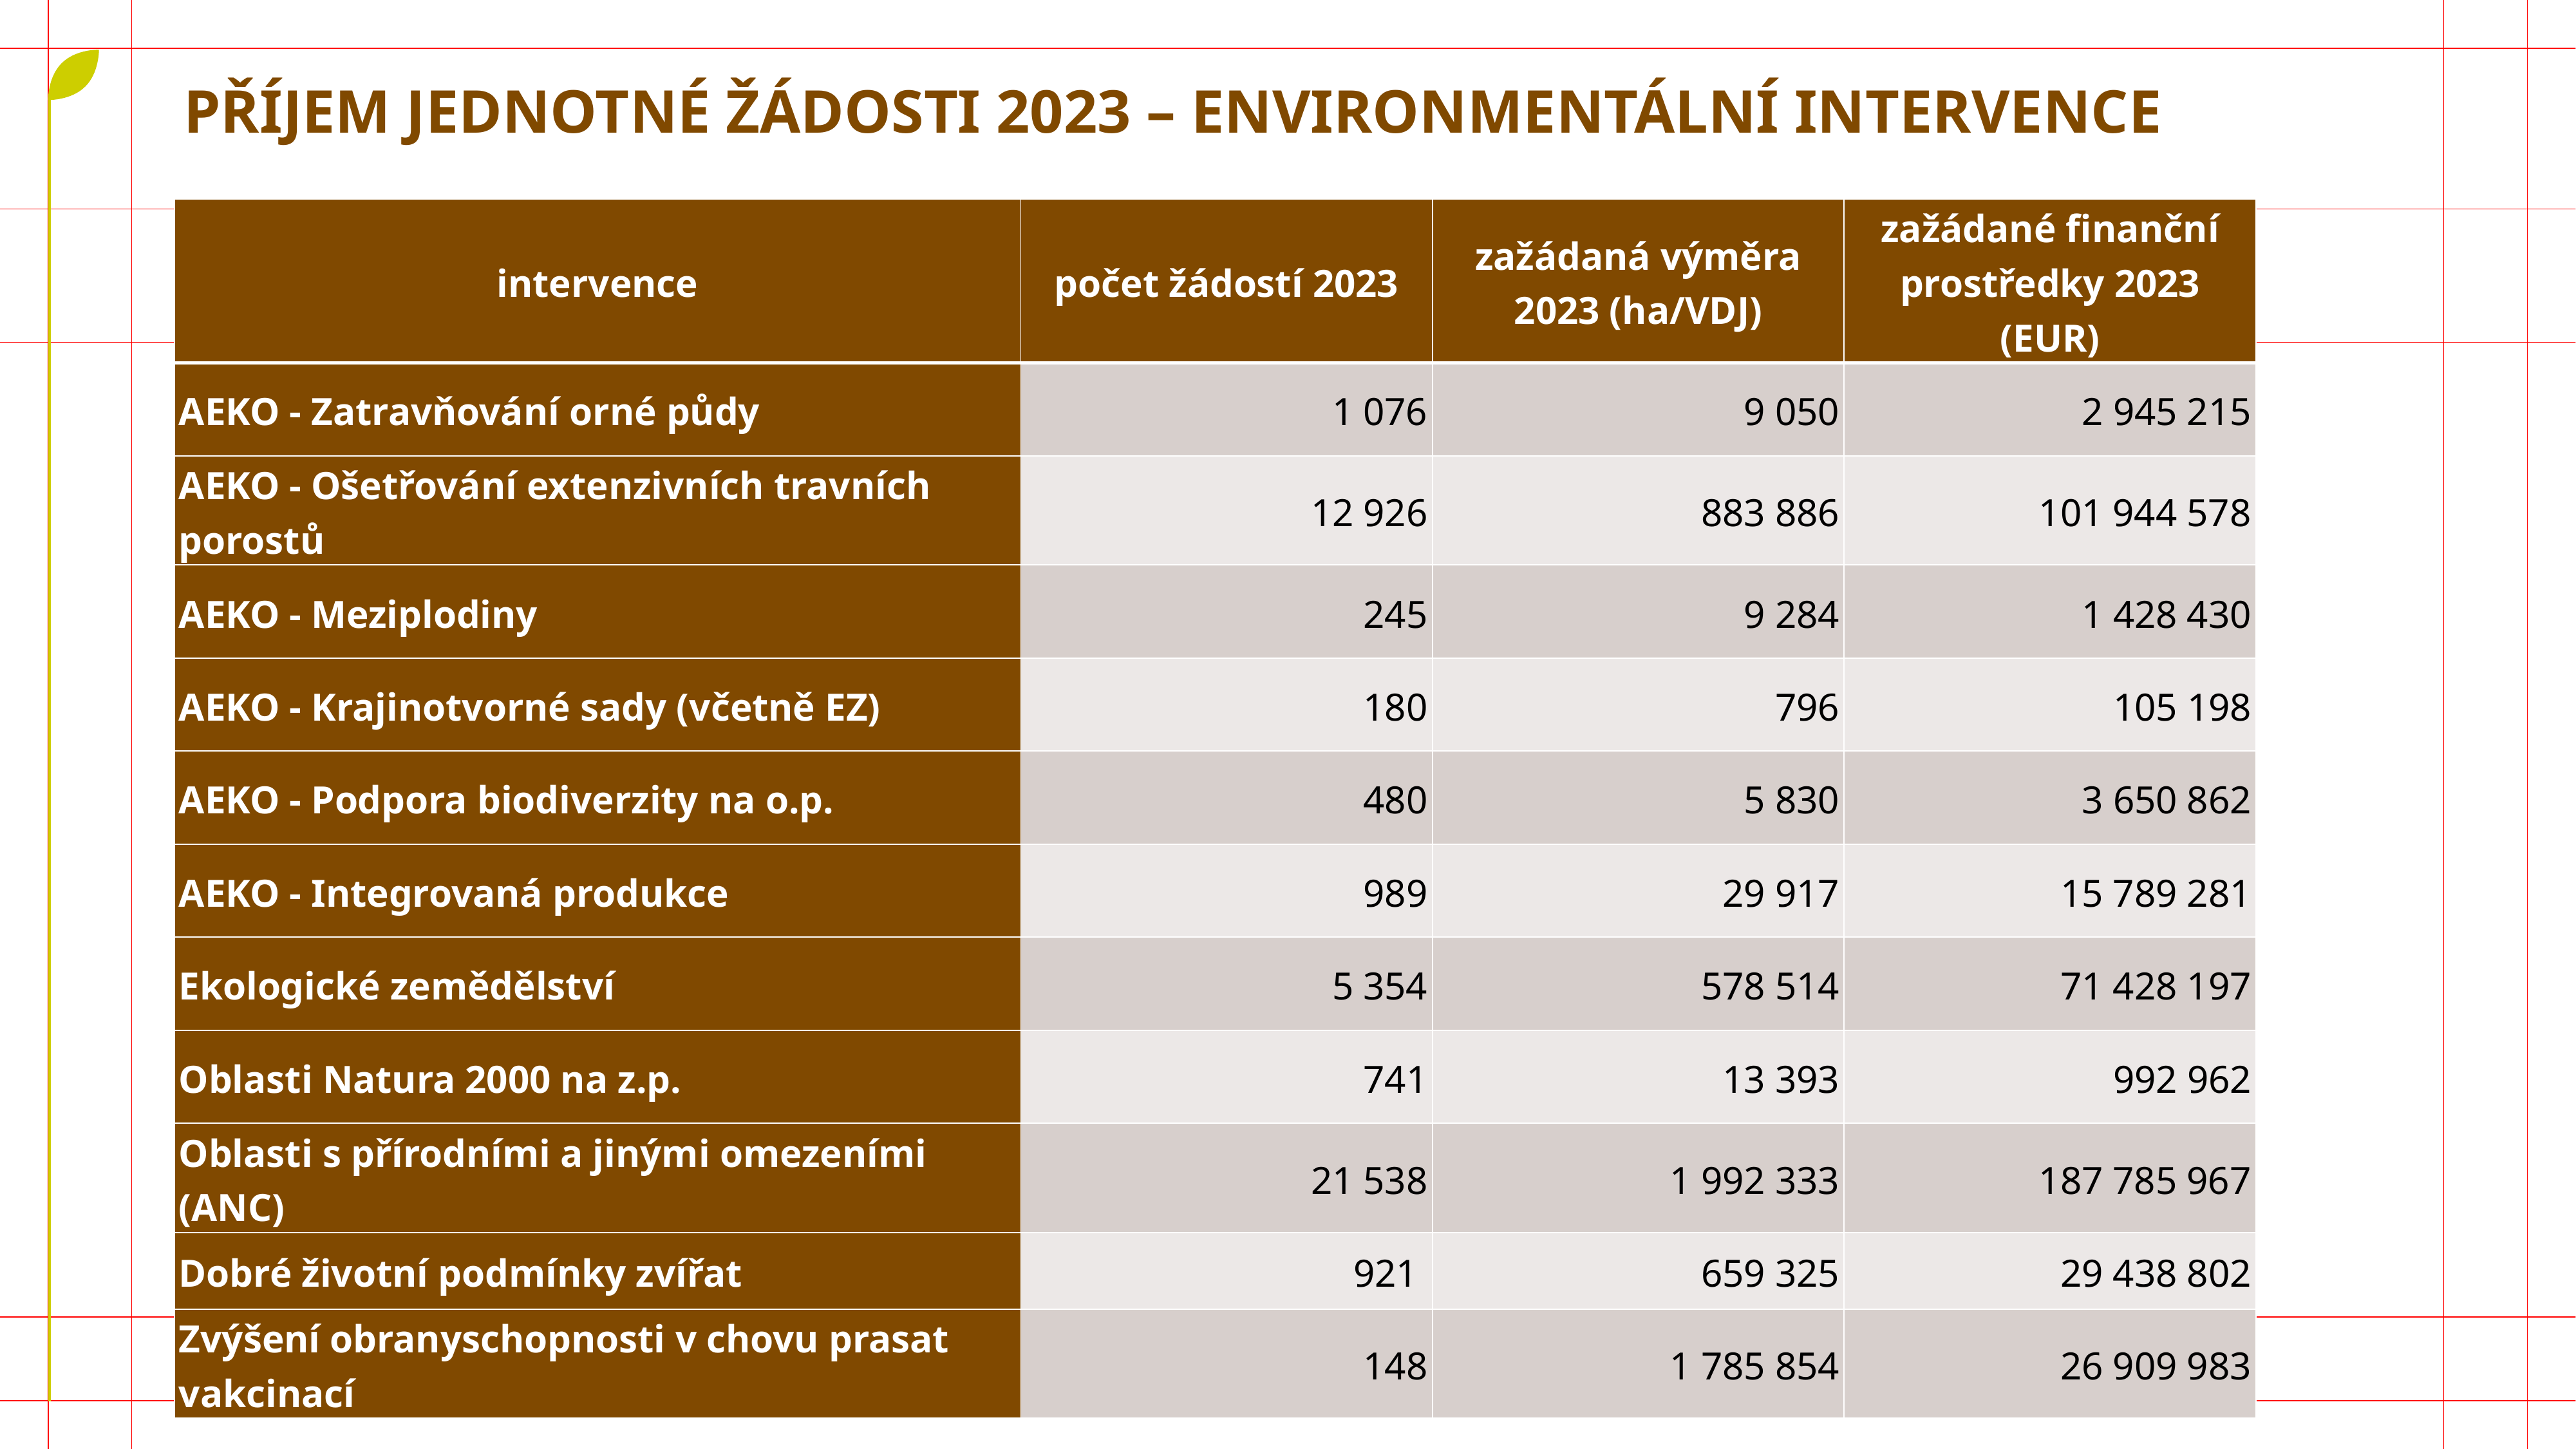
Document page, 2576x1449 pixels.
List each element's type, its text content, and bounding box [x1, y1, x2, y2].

table_cell AEKO - Integrovaná produkce [175, 845, 1020, 936]
table_cell 796 [1433, 659, 1843, 750]
table_cell 148 [1021, 1310, 1432, 1417]
table_cell AEKO - Podpora biodiverzity na o.p. [175, 752, 1020, 844]
table_cell 989 [1021, 845, 1432, 936]
table_cell 741 [1021, 1031, 1432, 1122]
table_cell 245 [1021, 565, 1432, 658]
table_cell 5 354 [1021, 938, 1432, 1030]
table_cell 1 428 430 [1845, 565, 2255, 658]
table_header počet žádostí 2023 [1021, 200, 1432, 361]
table_cell 1 992 333 [1433, 1124, 1843, 1232]
table_cell 29 438 802 [1845, 1233, 2255, 1309]
table_cell Zvýšení obranyschopnosti v chovu prasat vakcinací [175, 1310, 1020, 1417]
text_box Příjem jednotné žádosti 2023 – environmentální intervence [174, 69, 2309, 149]
table_cell 13 393 [1433, 1031, 1843, 1122]
table_cell 480 [1021, 752, 1432, 844]
table_cell AEKO - Zatravňování orné půdy [175, 365, 1020, 455]
table_cell 15 789 281 [1845, 845, 2255, 936]
table_cell 105 198 [1845, 659, 2255, 750]
table_header zažádané finanční prostředky 2023 (EUR) [1845, 200, 2255, 361]
table_cell Oblasti Natura 2000 na z.p. [175, 1031, 1020, 1122]
table_cell 21 538 [1021, 1124, 1432, 1232]
table_cell 921 [1021, 1233, 1432, 1309]
table_cell AEKO - Ošetřování extenzivních travních porostů [175, 457, 1020, 564]
table_cell 1 785 854 [1433, 1310, 1843, 1417]
table_cell 29 917 [1433, 845, 1843, 936]
table_cell 101 944 578 [1845, 457, 2255, 564]
table_cell Ekologické zemědělství [175, 938, 1020, 1030]
table_cell AEKO - Krajinotvorné sady (včetně EZ) [175, 659, 1020, 750]
table_cell 1 076 [1021, 365, 1432, 455]
table_cell 5 830 [1433, 752, 1843, 844]
table_cell 3 650 862 [1845, 752, 2255, 844]
table_header intervence [175, 200, 1020, 361]
table_cell 883 886 [1433, 457, 1843, 564]
table_cell 26 909 983 [1845, 1310, 2255, 1417]
table_header zažádaná výměra 2023 (ha/VDJ) [1433, 200, 1843, 361]
table_cell 9 284 [1433, 565, 1843, 658]
table_cell 187 785 967 [1845, 1124, 2255, 1232]
table_cell 12 926 [1021, 457, 1432, 564]
table_cell Oblasti s přírodními a jinými omezeními (ANC) [175, 1124, 1020, 1232]
table_cell AEKO - Meziplodiny [175, 565, 1020, 658]
table_cell 180 [1021, 659, 1432, 750]
table_cell 2 945 215 [1845, 365, 2255, 455]
table_cell 659 325 [1433, 1233, 1843, 1309]
table_cell 9 050 [1433, 365, 1843, 455]
table_cell 992 962 [1845, 1031, 2255, 1122]
table_cell Dobré životní podmínky zvířat [175, 1233, 1020, 1309]
table_cell 578 514 [1433, 938, 1843, 1030]
table_cell 71 428 197 [1845, 938, 2255, 1030]
